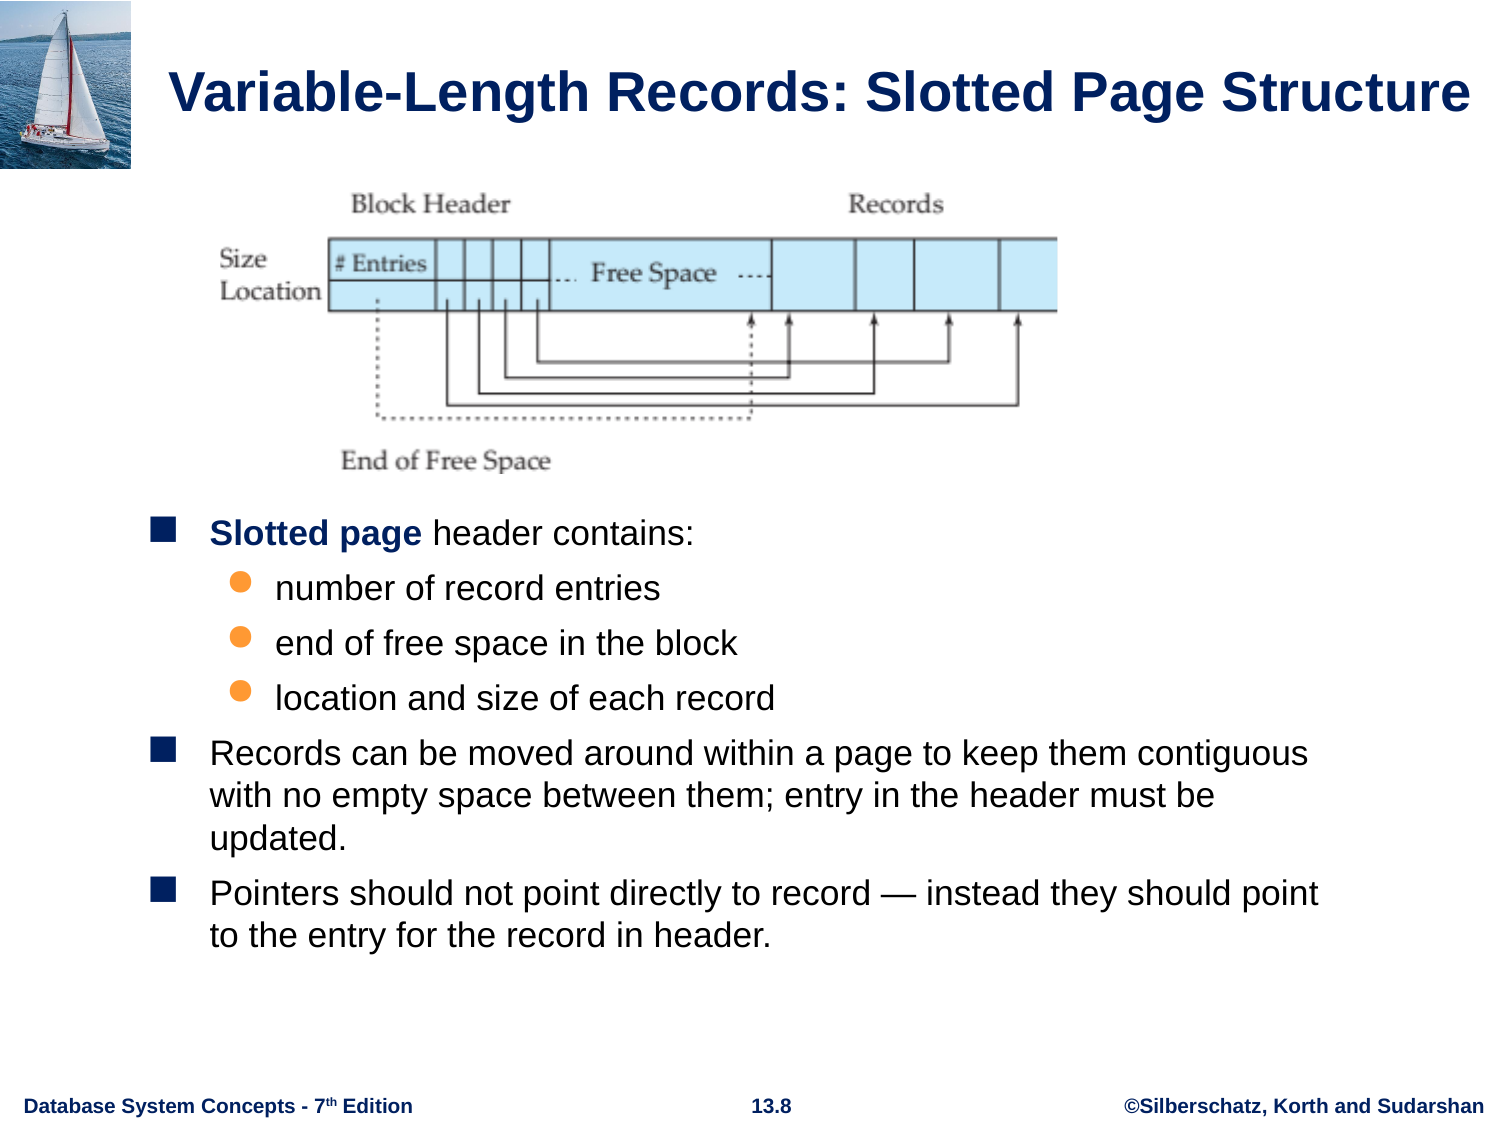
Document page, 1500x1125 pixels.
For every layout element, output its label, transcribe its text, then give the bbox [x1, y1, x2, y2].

list Slotted page header contains: number of record entries end of free space in the block location and size of each record Records can be moved around within a page to keep them contiguous with no empty space between them; entry in the header must be updated. Pointers should not point directly to record — instead they should point to the entry for the record in header. [138, 502, 1358, 1067]
title Variable-Length Records: Slotted Page Structure [112, 55, 1500, 131]
picture [220, 189, 1058, 475]
picture [0, 1, 131, 169]
